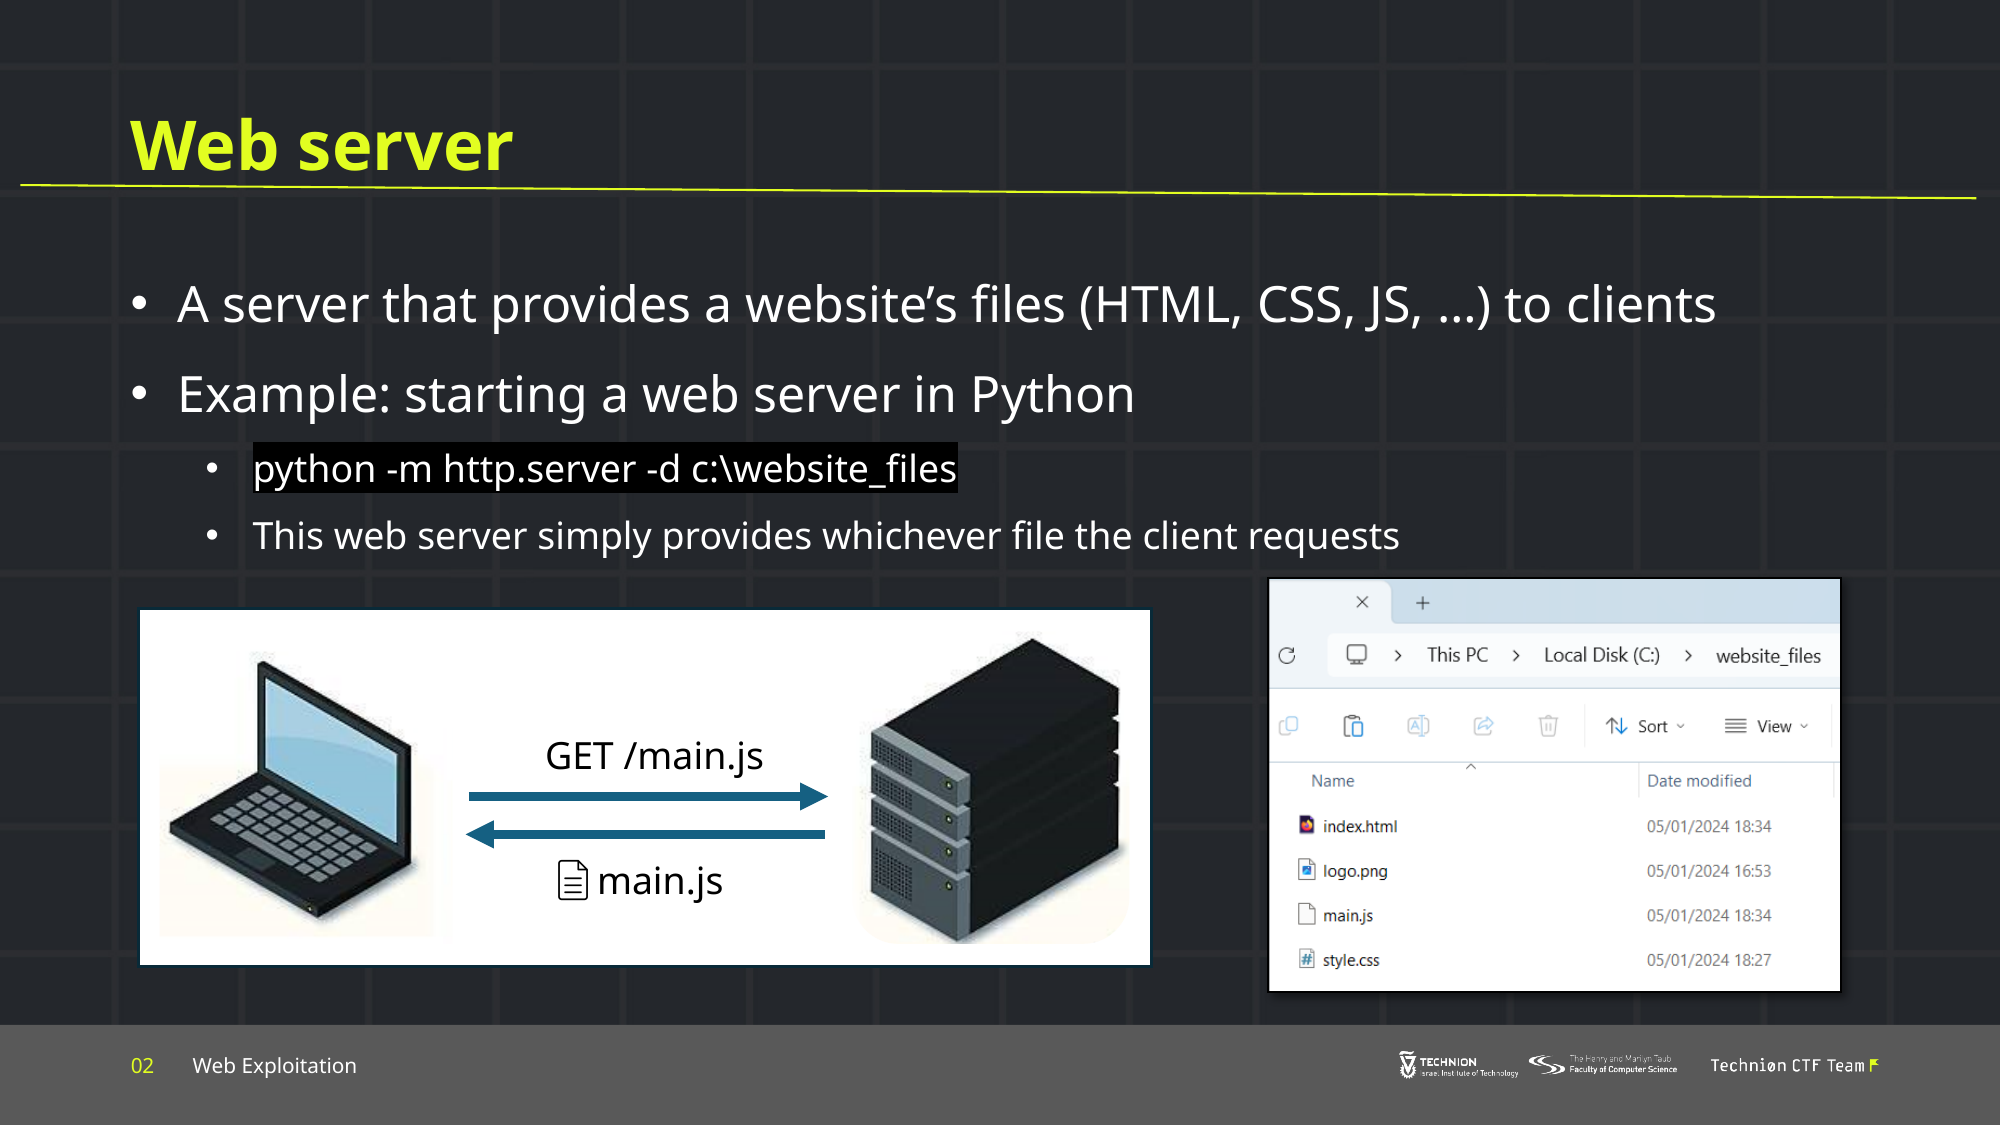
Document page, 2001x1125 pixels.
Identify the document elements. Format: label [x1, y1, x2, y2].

picture [0, 0, 2000, 1125]
text_box [19, 184, 1977, 199]
